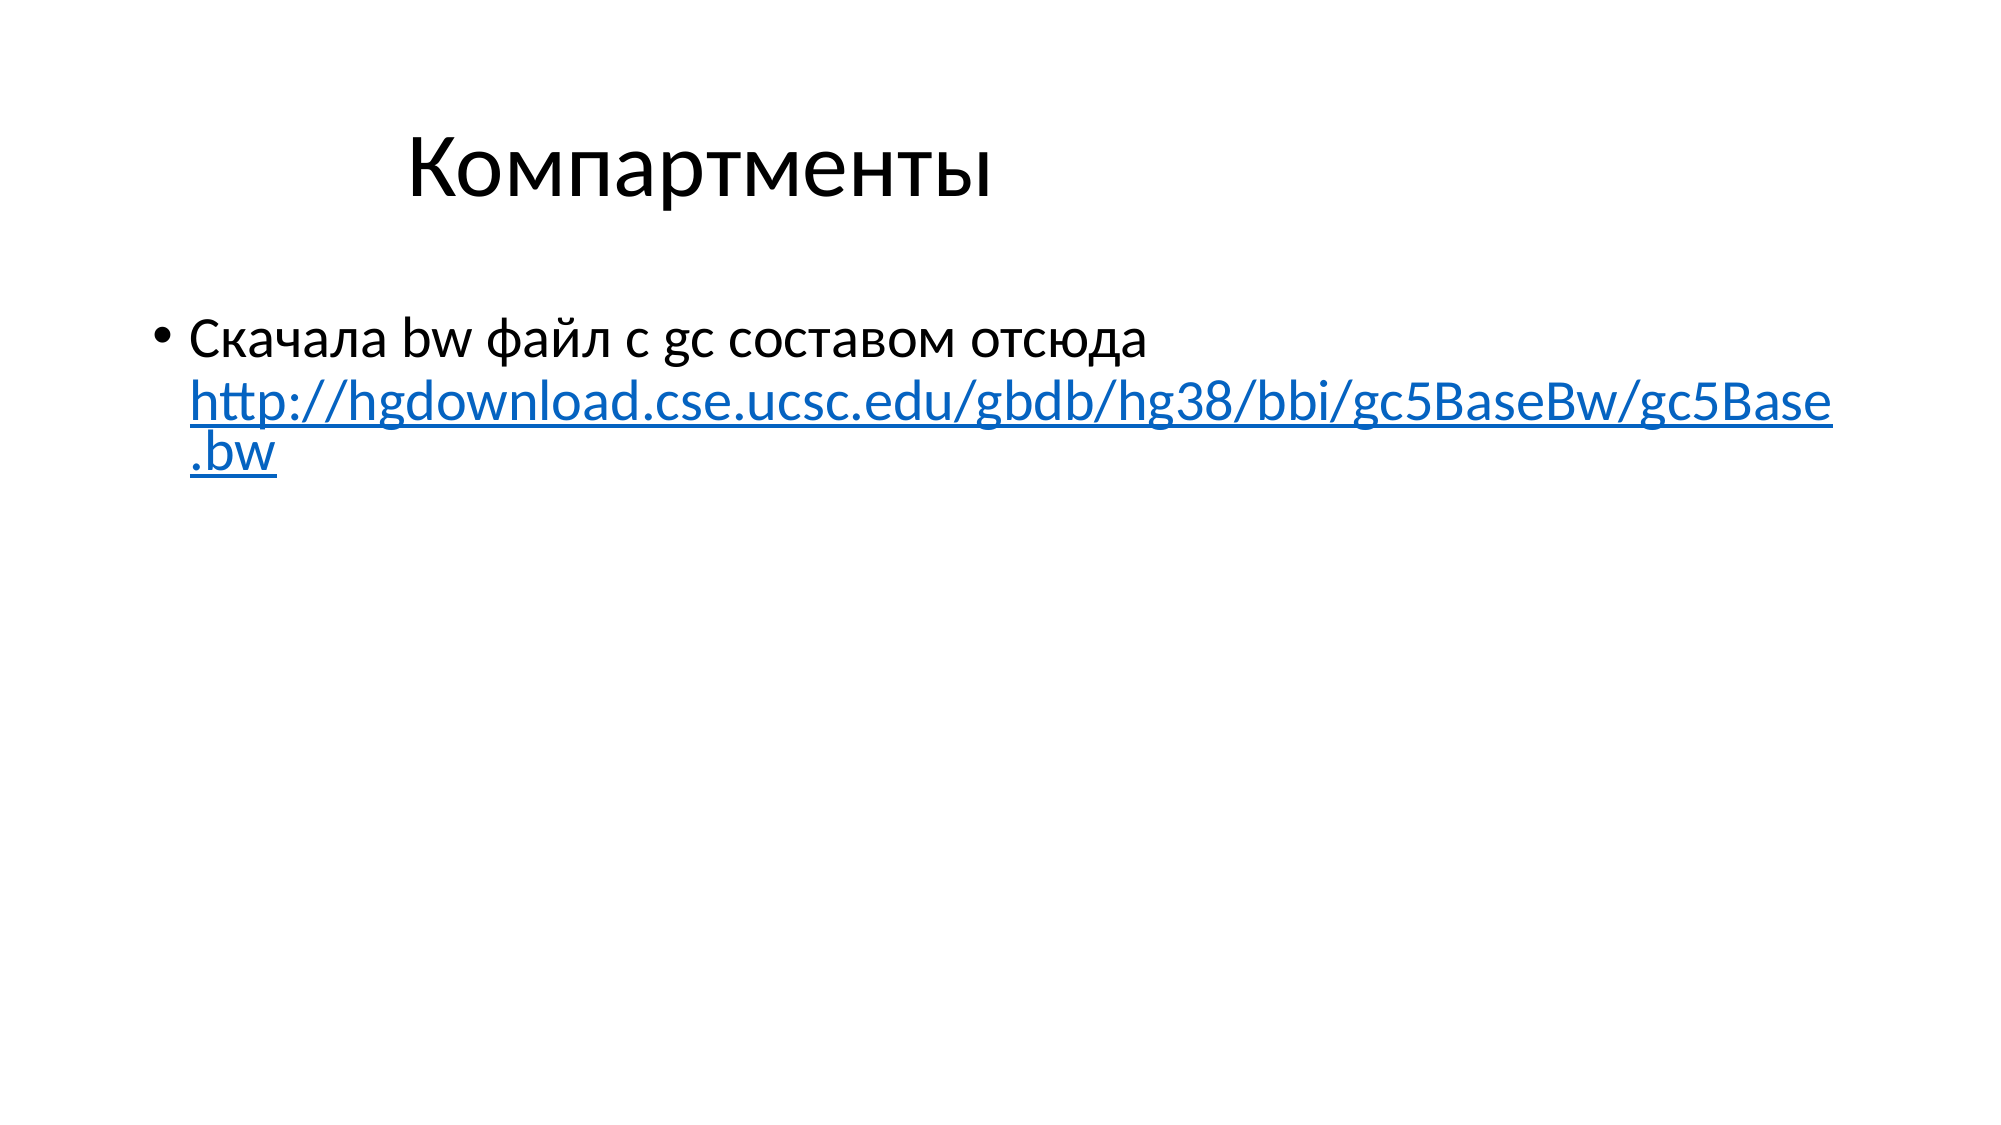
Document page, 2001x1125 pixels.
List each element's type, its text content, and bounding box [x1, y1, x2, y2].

list Скачала bw файл c gc составом отсюда http://hgdownload.cse.ucsc.edu/gbdb/hg38/bbi/gc5BaseBw/gc5Base.bw [137, 299, 1863, 1014]
text_box Компартменты [392, 97, 1069, 223]
